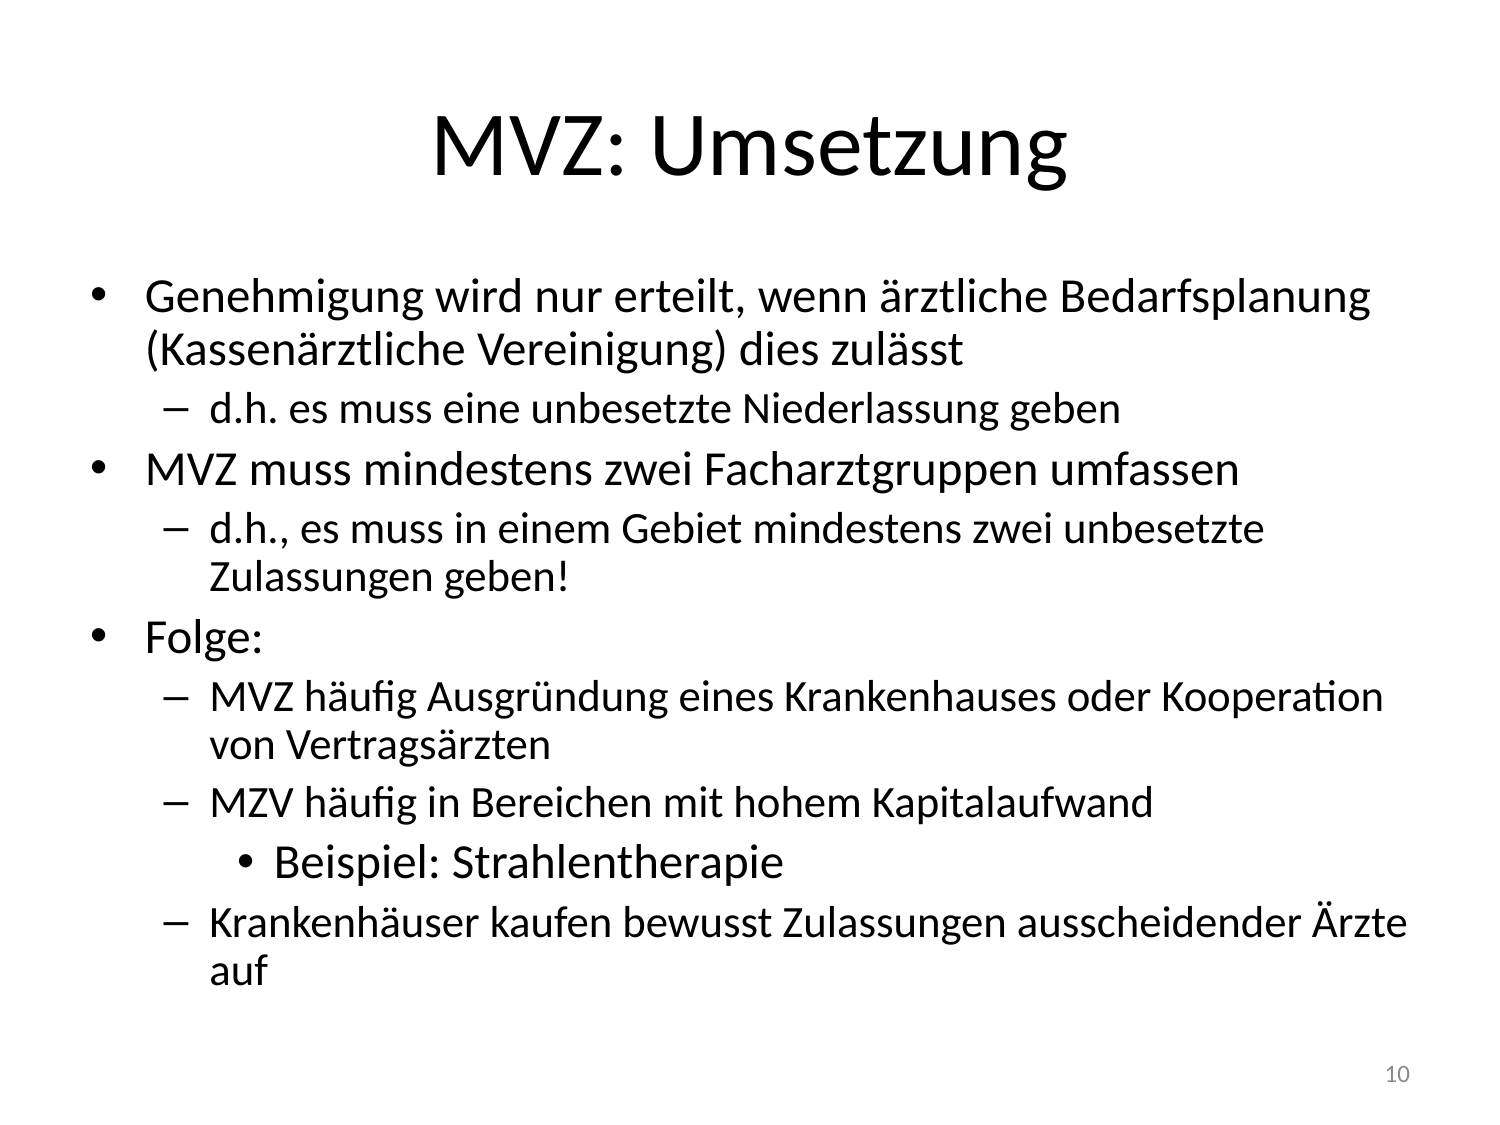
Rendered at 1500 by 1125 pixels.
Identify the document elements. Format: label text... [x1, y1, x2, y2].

slide_number 10 [1074, 1042, 1425, 1103]
list Genehmigung wird nur erteilt, wenn ärztliche Bedarfsplanung (Kassenärztliche Vereinigung) dies zulässt d.h. es muss eine unbesetzte Niederlassung geben MVZ muss mindestens zwei Facharztgruppen umfassen d.h., es muss in einem Gebiet mindestens zwei unbesetzte Zulassungen geben! Folge: MVZ häufig Ausgründung eines Krankenhauses oder Kooperation von Vertragsärzten MZV häufig in Bereichen mit hohem Kapitalaufwand Beispiel: Strahlentherapie Krankenhäuser kaufen bewusst Zulassungen ausscheidender Ärzte auf [75, 262, 1425, 1005]
title MVZ: Umsetzung [75, 45, 1425, 233]
